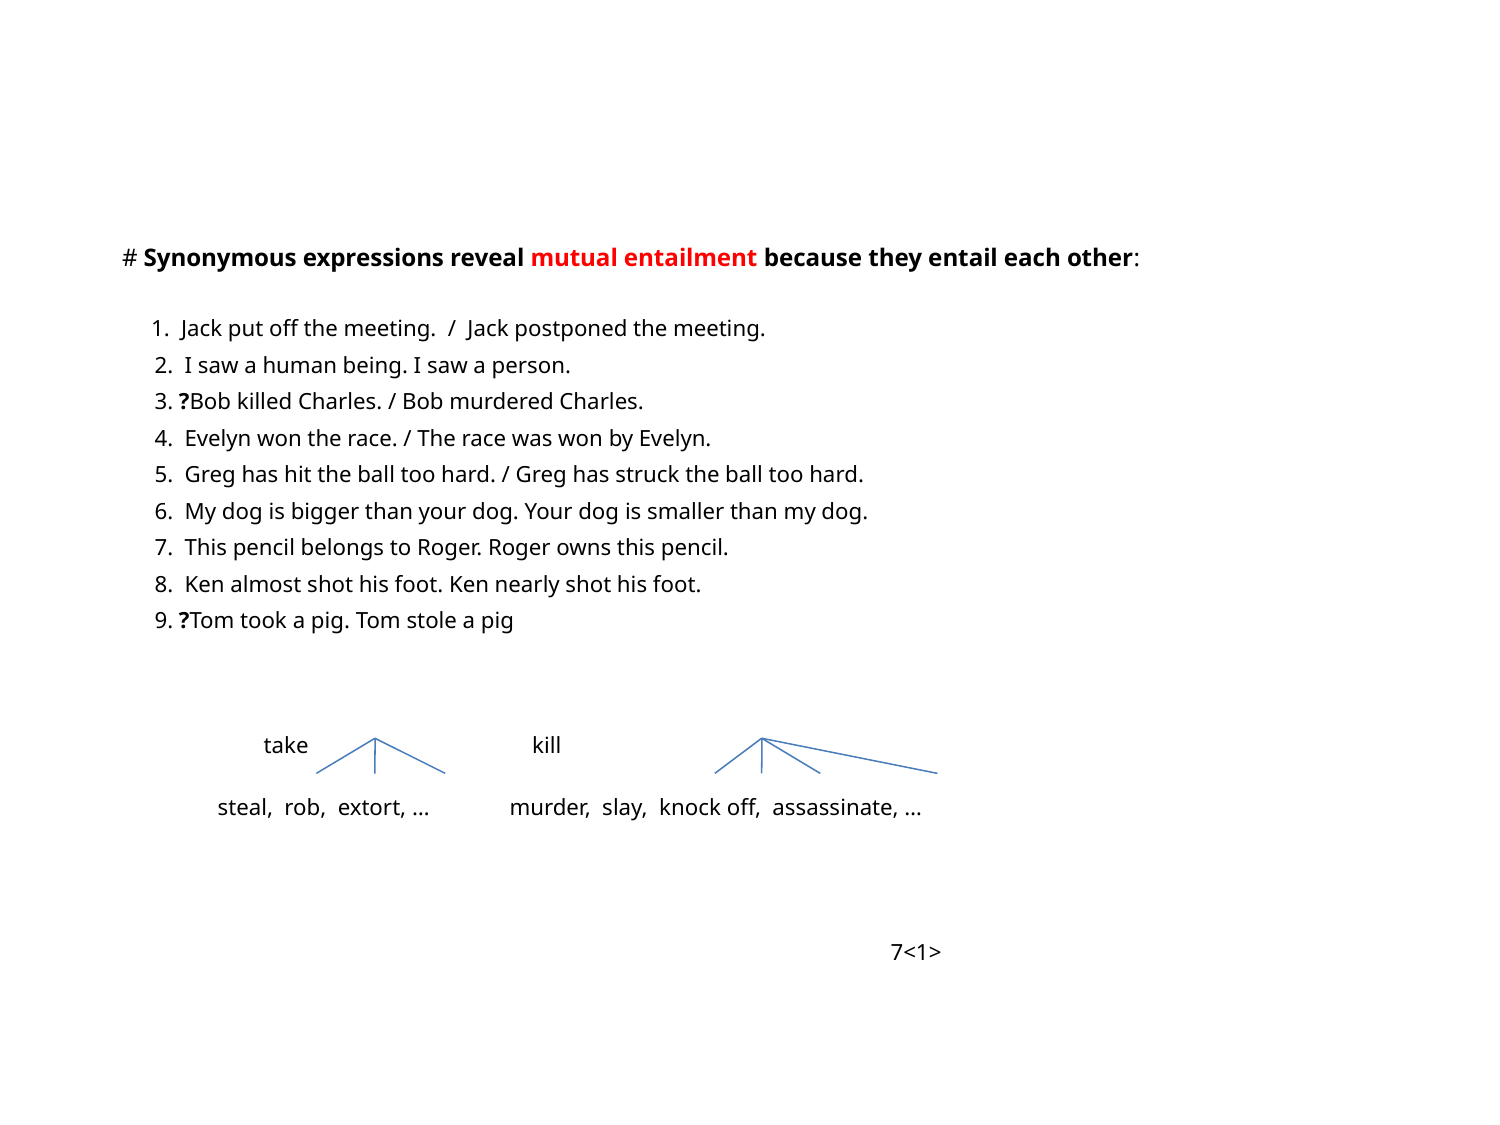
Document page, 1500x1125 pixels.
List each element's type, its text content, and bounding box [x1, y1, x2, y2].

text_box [714, 738, 757, 774]
list # Synonymous expressions reveal mutual entailment because they entail each other: 1. Jack put off the meeting. / Jack postponed the meeting. 2. I saw a human being. I saw a person. 3. ?Bob killed Charles. / Bob murdered Charles. 4. Evelyn won the race. / The race was won by Evelyn. 5. Greg has hit the ball too hard. / Greg has struck the ball too hard. 6. My dog is bigger than your dog. Your dog is smaller than my dog. 7. This pencil belongs to Roger. Roger owns this pencil. 8. Ken almost shot his foot. Ken nearly shot his foot. 9. ?Tom took a pig. Tom stole a pig take kill steal, rob, extort, … murder, slay, knock off, assassinate, … 7<1> [82, 187, 1407, 997]
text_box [316, 738, 372, 774]
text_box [374, 738, 446, 774]
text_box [761, 738, 938, 774]
